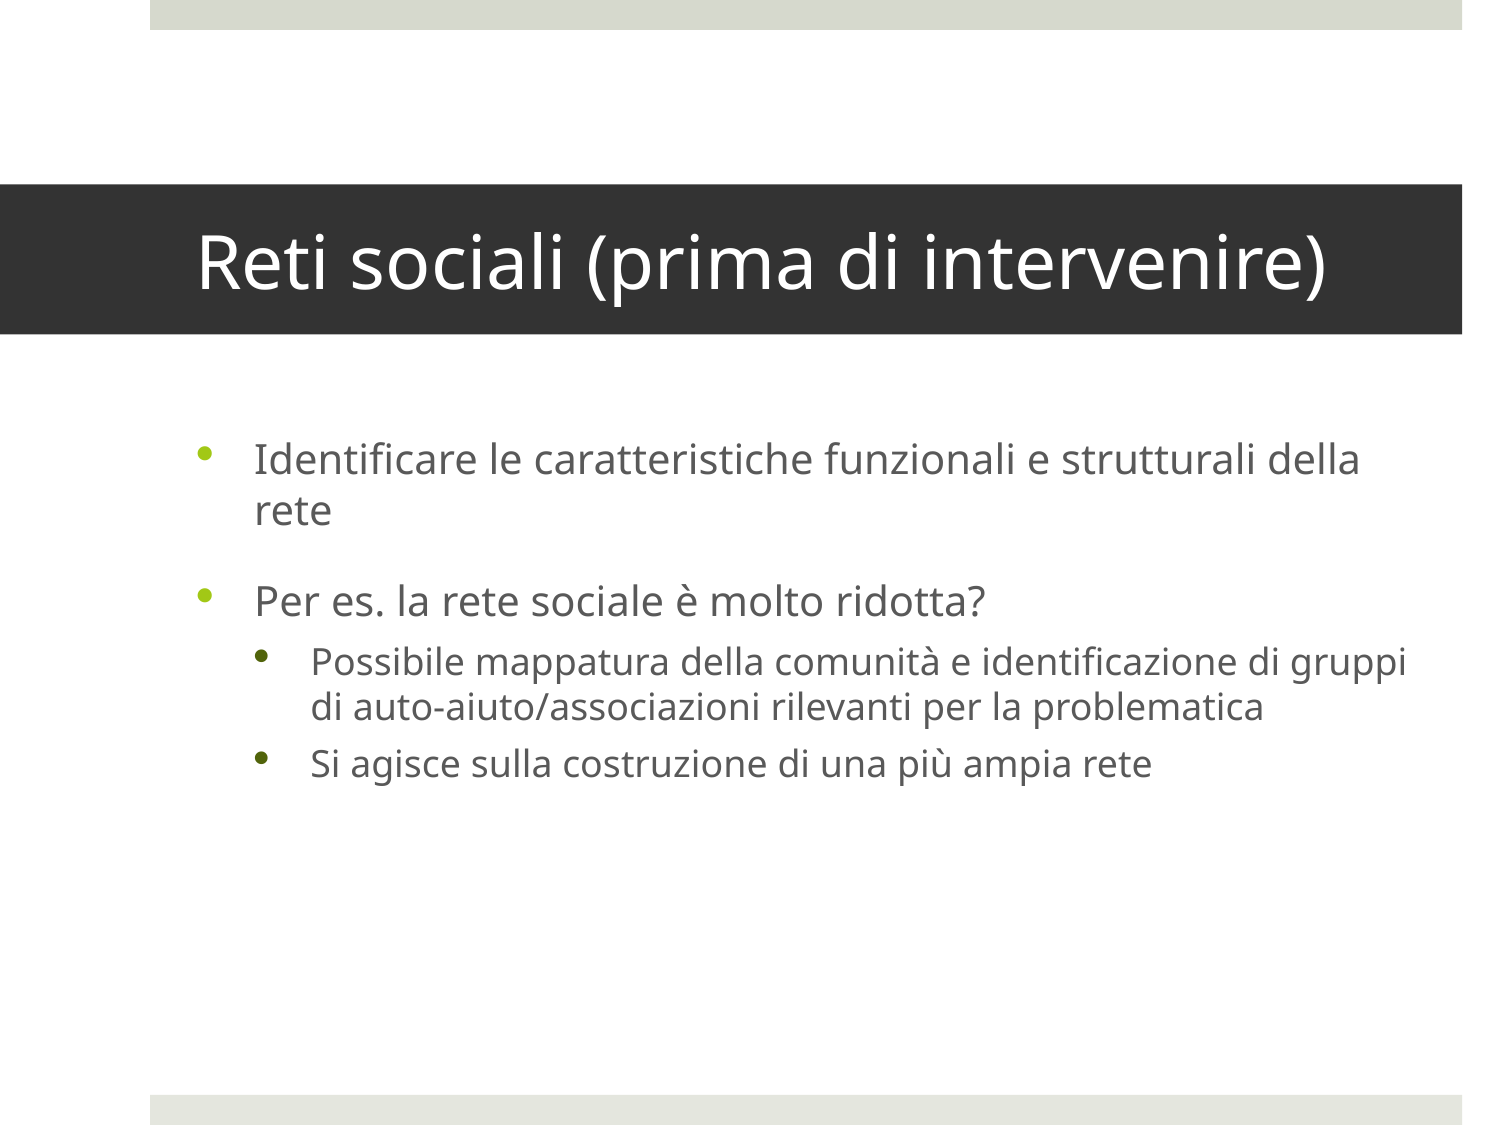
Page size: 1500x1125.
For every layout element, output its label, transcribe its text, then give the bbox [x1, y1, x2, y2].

title Reti sociali (prima di intervenire) [0, 184, 1463, 335]
list Identificare le caratteristiche funzionali e strutturali della rete Per es. la rete sociale è molto ridotta? Possibile mappatura della comunità e identificazione di gruppi di auto-aiuto/associazioni rilevanti per la problematica Si agisce sulla costruzione di una più ampia rete [182, 425, 1432, 1028]
